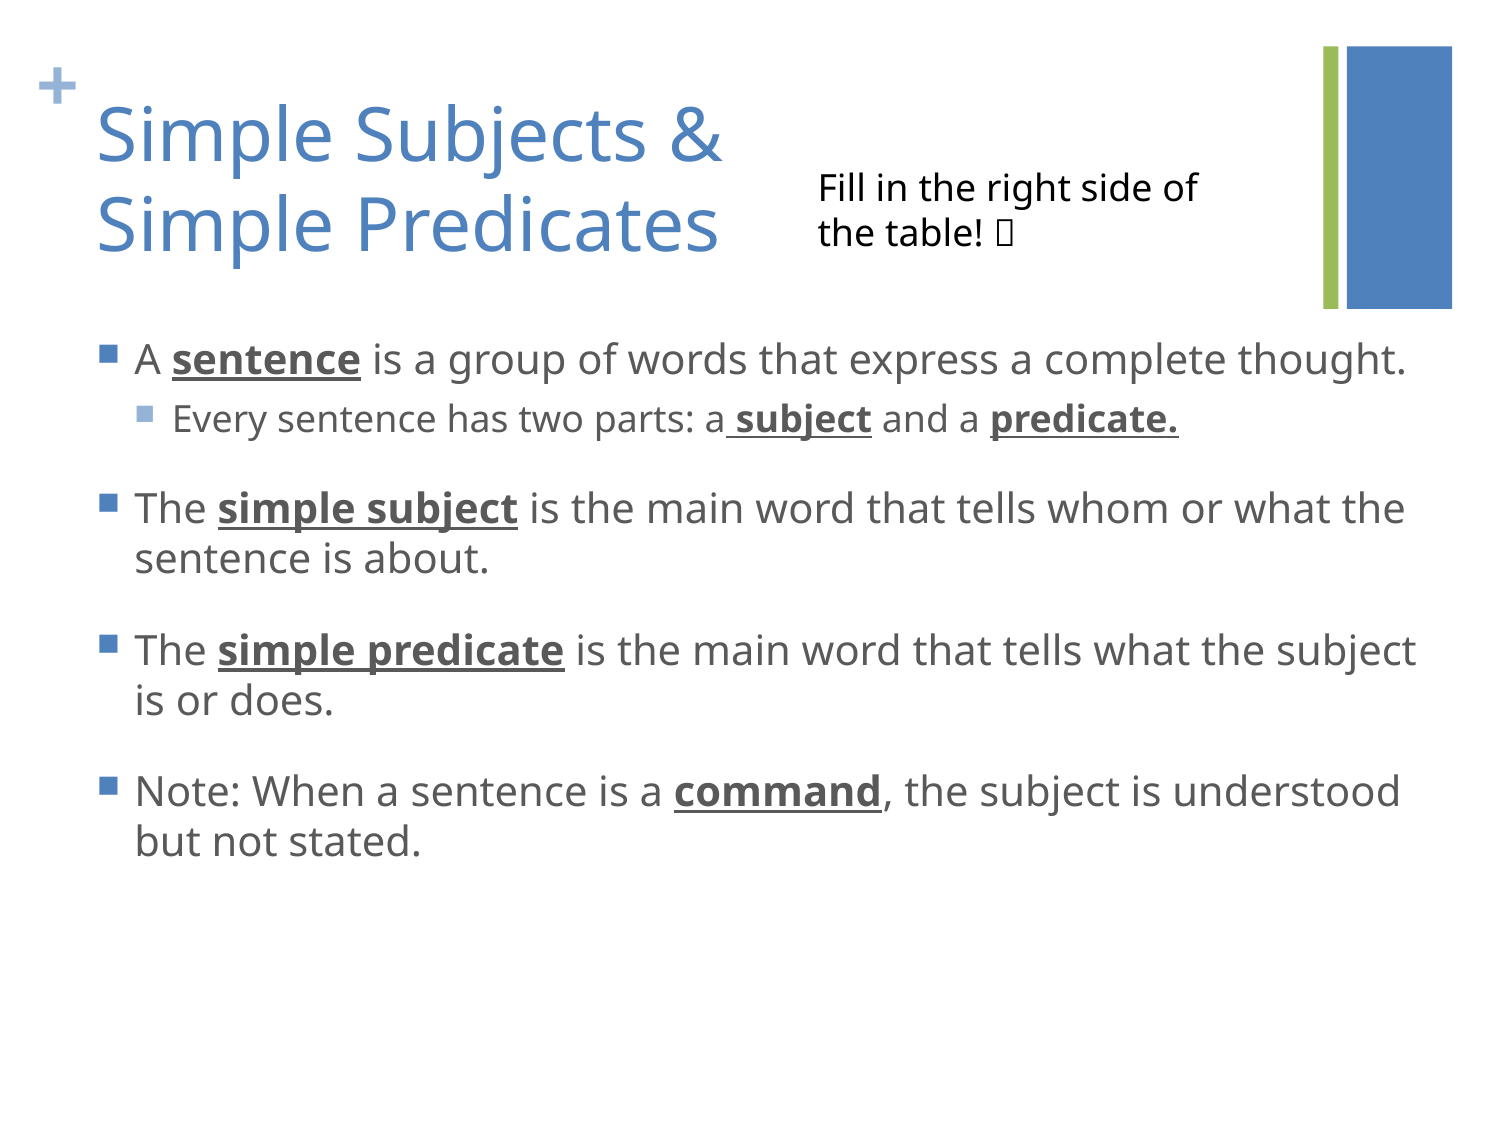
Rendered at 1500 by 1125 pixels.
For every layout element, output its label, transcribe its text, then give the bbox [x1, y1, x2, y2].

text_box Fill in the right side of the table!  [802, 156, 1250, 262]
list A sentence is a group of words that express a complete thought. Every sentence has two parts: a subject and a predicate. The simple subject is the main word that tells whom or what the sentence is about. The simple predicate is the main word that tells what the subject is or does. Note: When a sentence is a command, the subject is understood but not stated. [81, 324, 1442, 1005]
title Simple Subjects & Simple Predicates [81, 79, 1322, 263]
